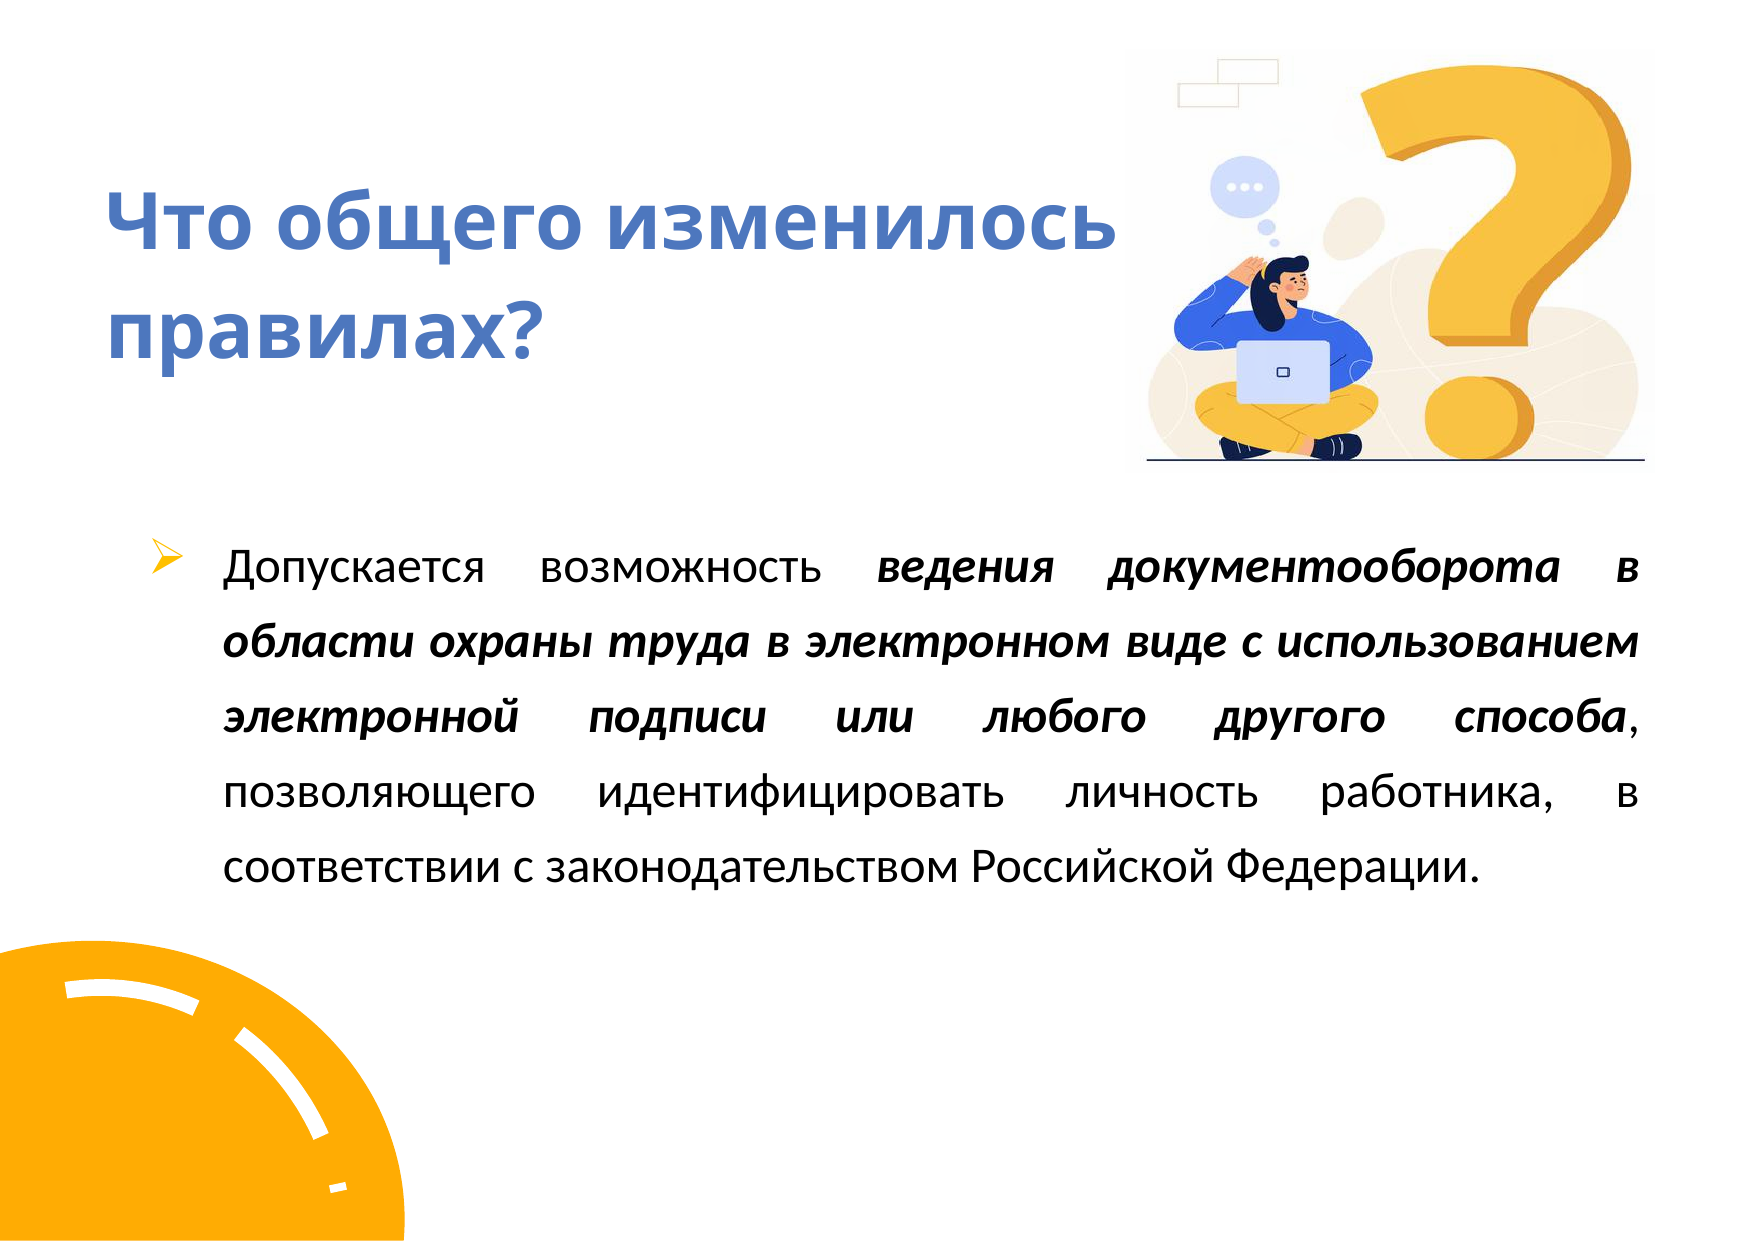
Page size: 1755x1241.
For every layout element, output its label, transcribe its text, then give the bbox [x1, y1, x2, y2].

text_box [0, 940, 405, 1241]
title Что общего изменилось в правилах? [105, 155, 1119, 368]
text_box Допускается возможность ведения документооборота в области охраны труда в электронном виде с использованием электронной подписи или любого другого способа, позволяющего идентифицировать личность работника, в соответствии с законодательством Российской Федерации. [133, 509, 1655, 900]
picture [1124, 49, 1656, 474]
text_box [65, 987, 339, 1192]
